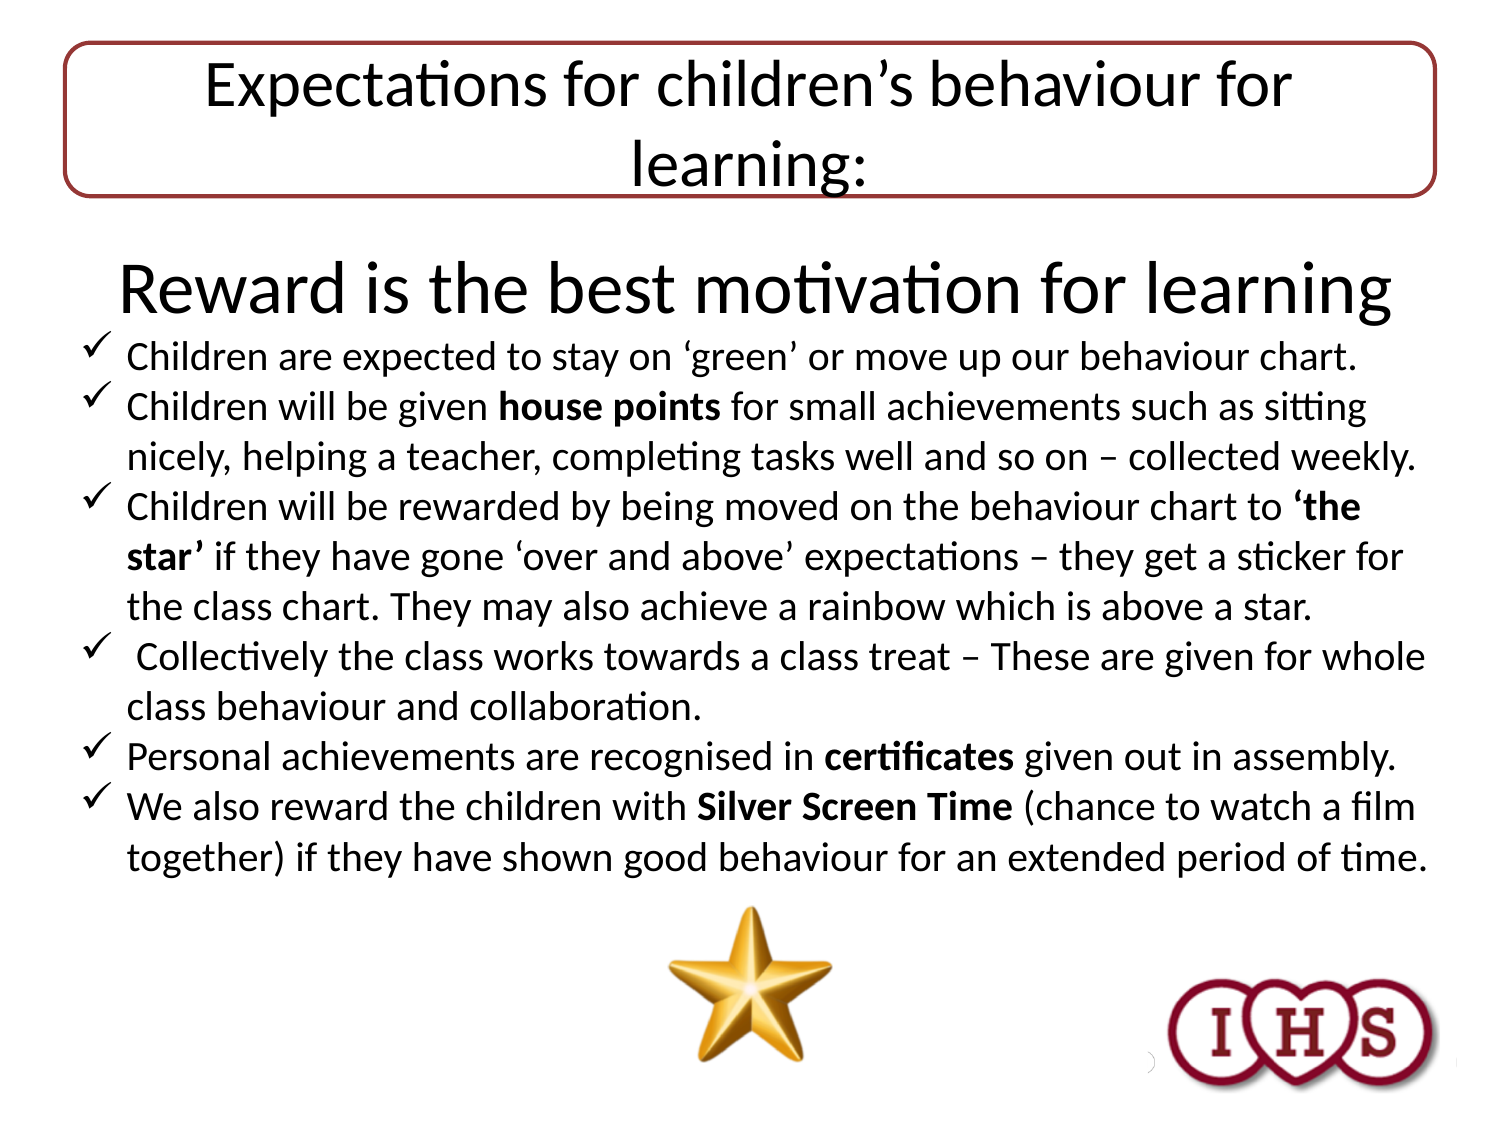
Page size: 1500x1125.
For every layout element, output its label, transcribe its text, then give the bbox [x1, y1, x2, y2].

picture [1147, 951, 1457, 1114]
picture [666, 904, 833, 1063]
text_box Reward is the best motivation for learning Children are expected to stay on ‘green’ or move up our behaviour chart. Children will be given house points for small achievements such as sitting nicely, helping a teacher, completing tasks well and so on – collected weekly. Children will be rewarded by being moved on the behaviour chart to ‘the star’ if they have gone ‘over and above’ expectations – they get a sticker for the class chart. They may also achieve a rainbow which is above a star. Collectively the class works towards a class treat – These are given for whole class behaviour and collaboration. Personal achievements are recognised in certificates given out in assembly. We also reward the children with Silver Screen Time (chance to watch a film together) if they have shown good behaviour for an extended period of time. [64, 231, 1447, 1117]
text_box Expectations for children’s behaviour for learning: [62, 40, 1438, 199]
